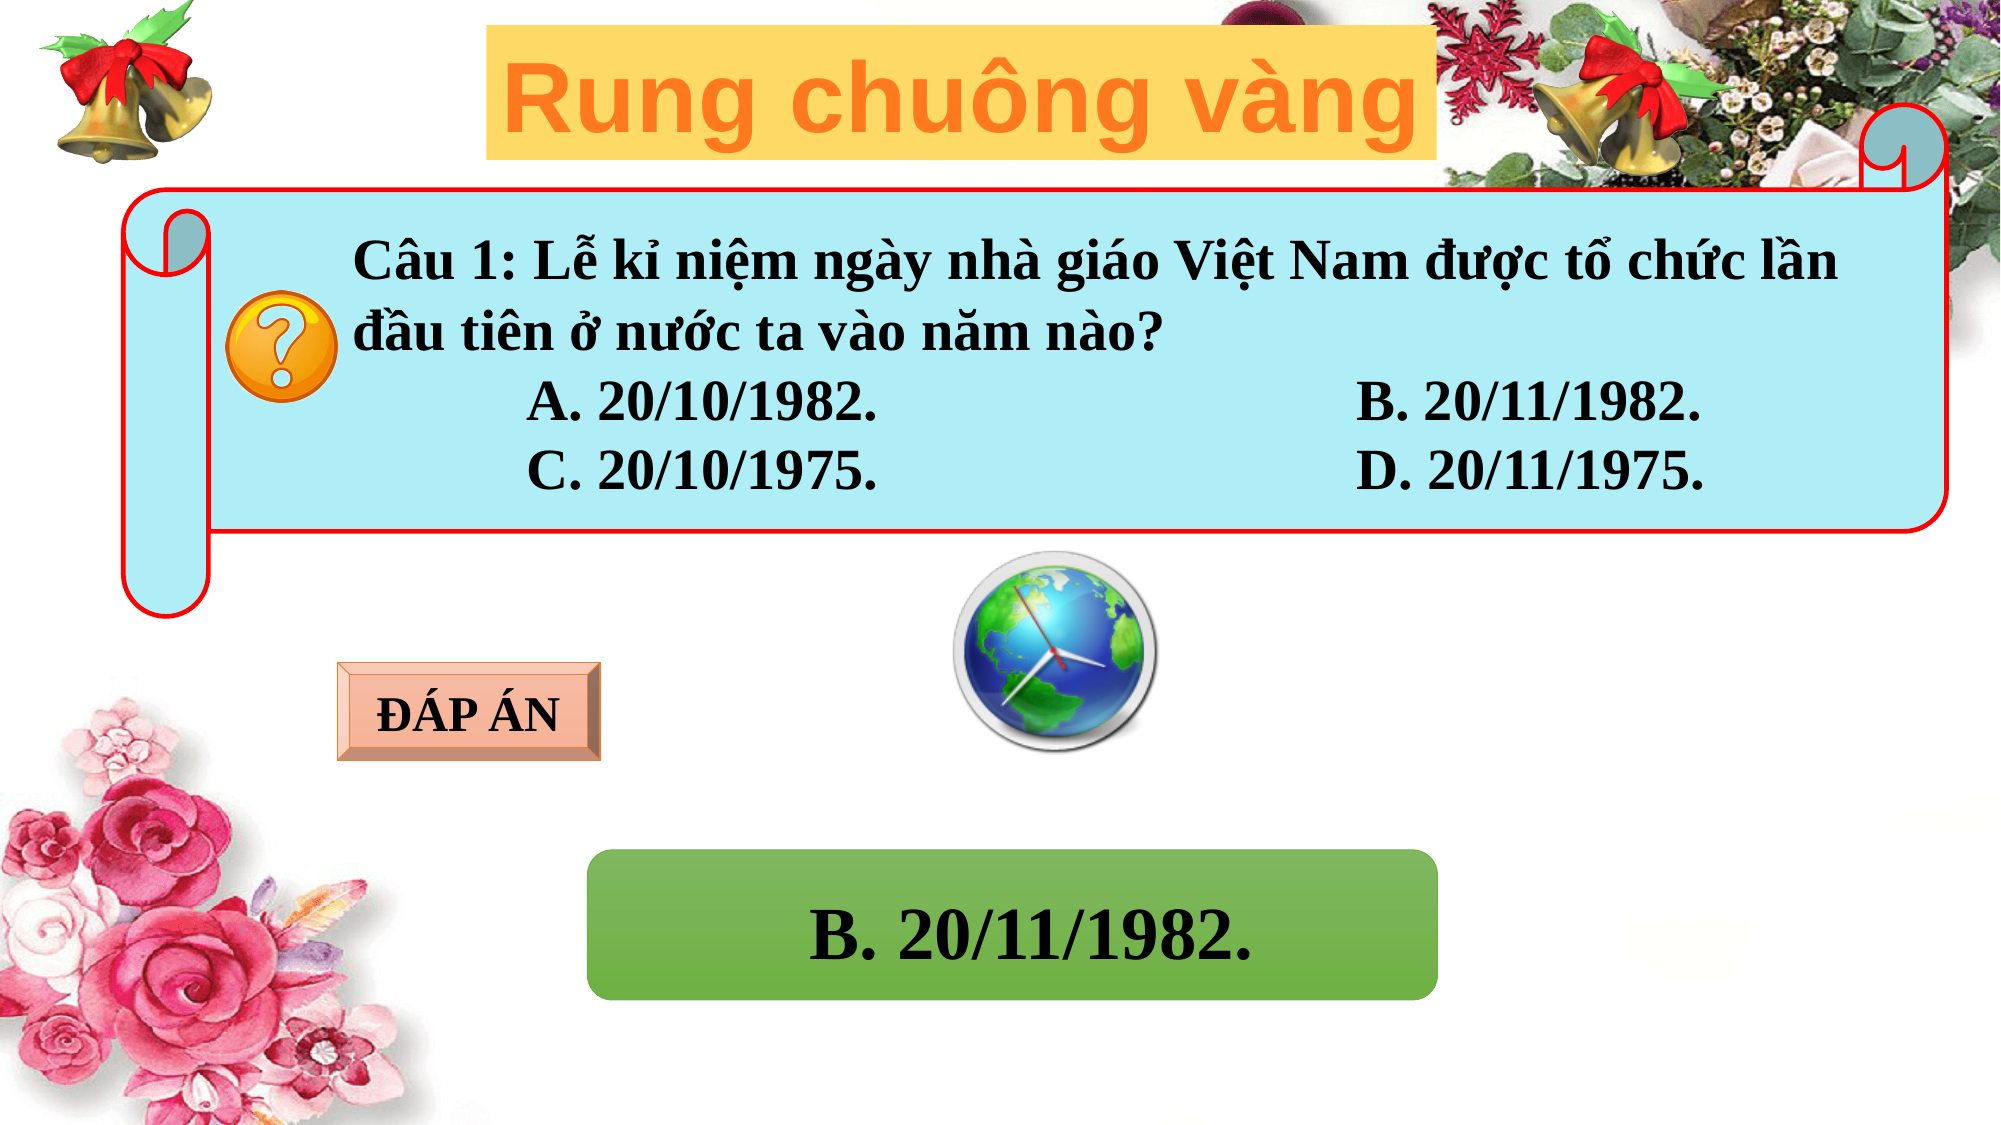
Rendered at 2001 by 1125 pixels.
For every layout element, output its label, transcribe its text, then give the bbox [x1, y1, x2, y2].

text_box Rung chuông vàng [486, 25, 1437, 161]
text_box [123, 104, 1947, 617]
text_box Câu 1: Lễ kỉ niệm ngày nhà giáo Việt Nam được tổ chức lần đầu tiên ở nước ta vào năm nào? A. 20/10/1982. B. 20/11/1982. C. 20/10/1975. D. 20/11/1975. [337, 214, 1881, 509]
picture [0, 0, 2001, 1125]
text_box B. 20/11/1982. [731, 877, 1269, 1073]
text_box [586, 849, 1438, 1001]
text_box ĐÁP ÁN [337, 662, 601, 761]
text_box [937, 540, 1173, 766]
